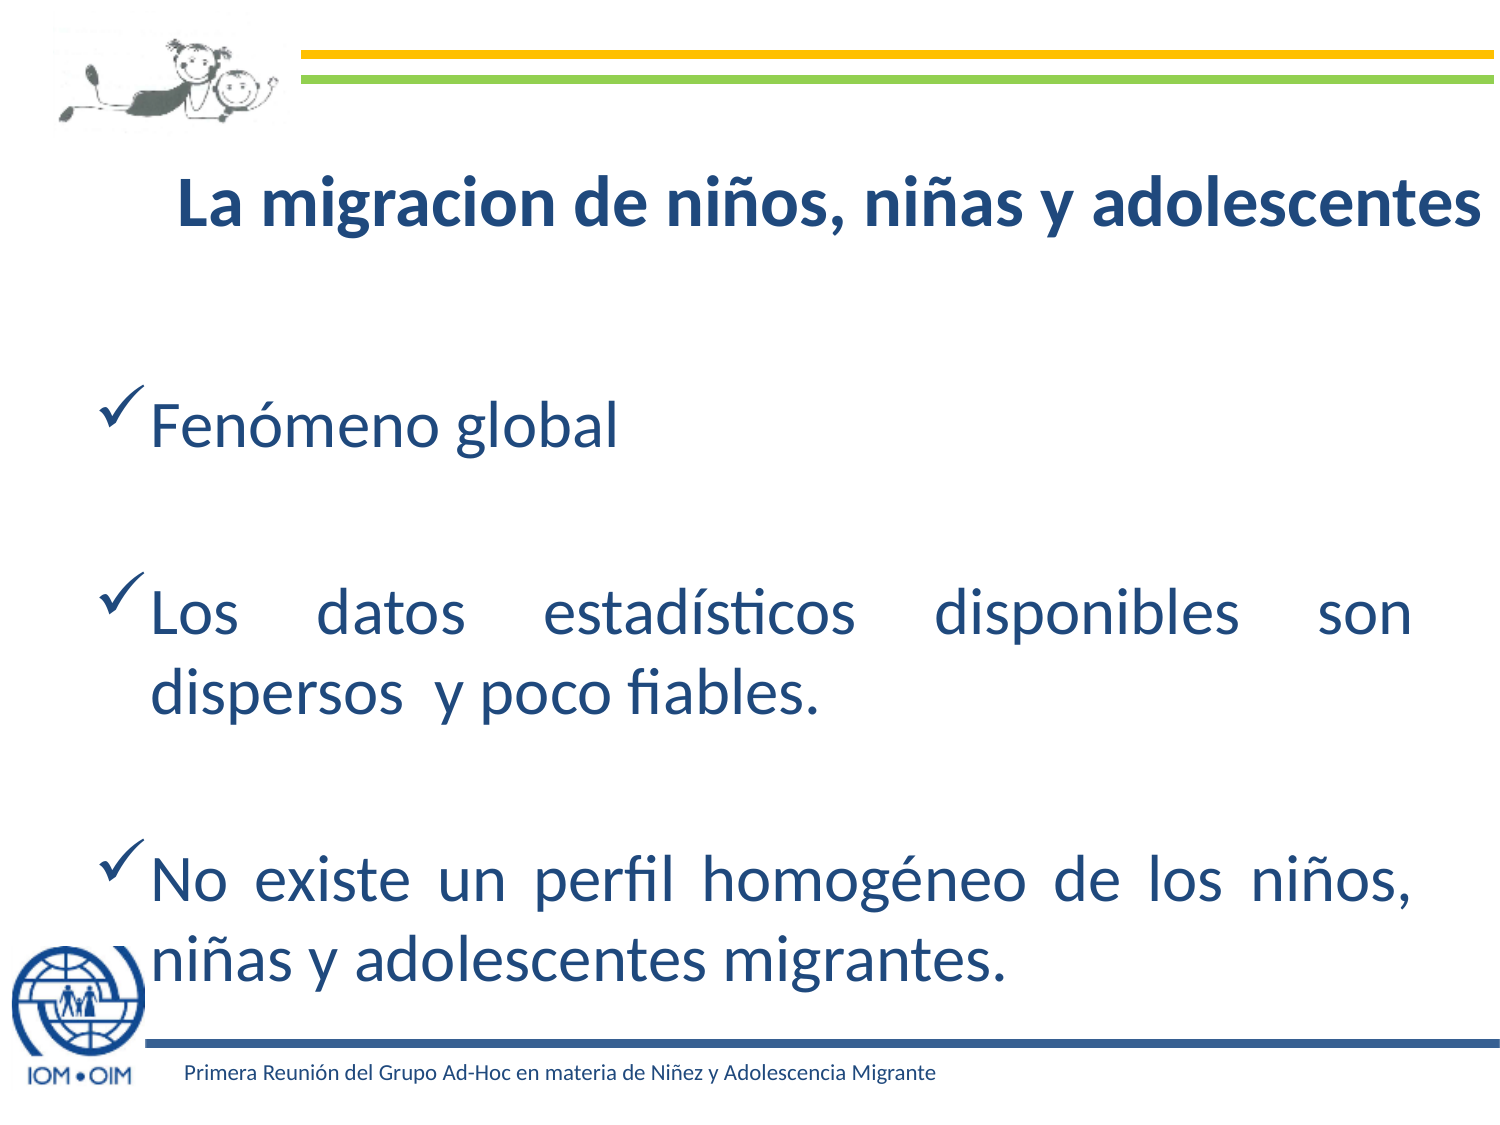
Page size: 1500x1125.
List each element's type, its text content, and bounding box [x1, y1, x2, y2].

list Fenómeno global Los datos estadísticos disponibles son dispersos y poco fiables. No existe un perfil homogéneo de los niños, niñas y adolescentes migrantes. [79, 279, 1430, 1023]
picture [53, 11, 290, 138]
title La migracion de niños, niñas y adolescentes [155, 103, 1500, 291]
picture [11, 946, 1500, 1091]
